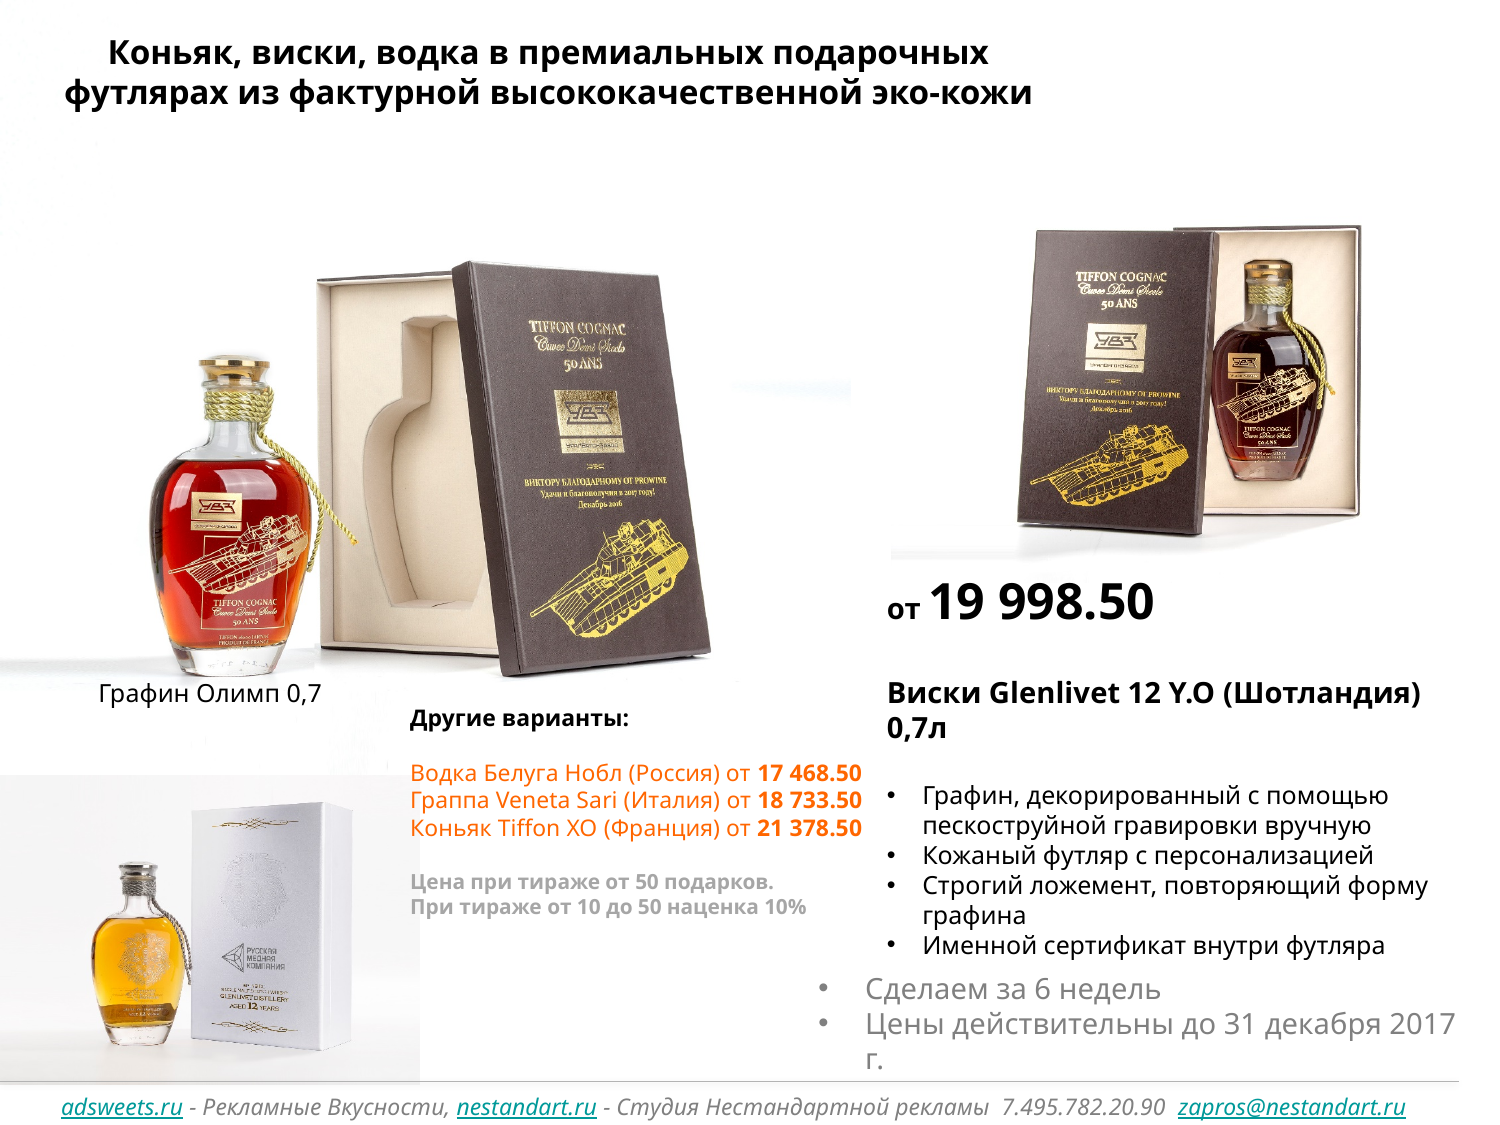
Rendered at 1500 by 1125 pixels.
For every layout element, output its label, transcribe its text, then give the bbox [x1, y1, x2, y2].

picture [891, 78, 1500, 583]
text_box Другие варианты: Водка Белуга Нобл (Россия) от 17 468.50 Граппа Veneta Sari (Италия) от 18 733.50 Коньяк Tiffon XO (Франция) от 21 378.50 Цена при тираже от 50 подарков. При тираже от 10 до 50 наценка 10% [424, 668, 872, 976]
text_box от 19 998.50 Виски Glenlivet 12 Y.O (Шотландия) 0,7л Графин, декорированный с помощью пескоструйной гравировки вручную Кожаный футляр с персонализацией Строгий ложемент, повторяющий форму графина Именной сертификат внутри футляра [872, 562, 1500, 967]
text_box Коньяк, виски, водка в премиальных подарочных футлярах из фактурной высококачественной эко-кожи [855, 24, 1057, 189]
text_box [0, 1081, 1464, 1125]
picture [0, 0, 851, 1081]
text_box Сделаем за 6 недель Цены действительны до 31 декабря 2017 г. [803, 962, 1478, 1083]
